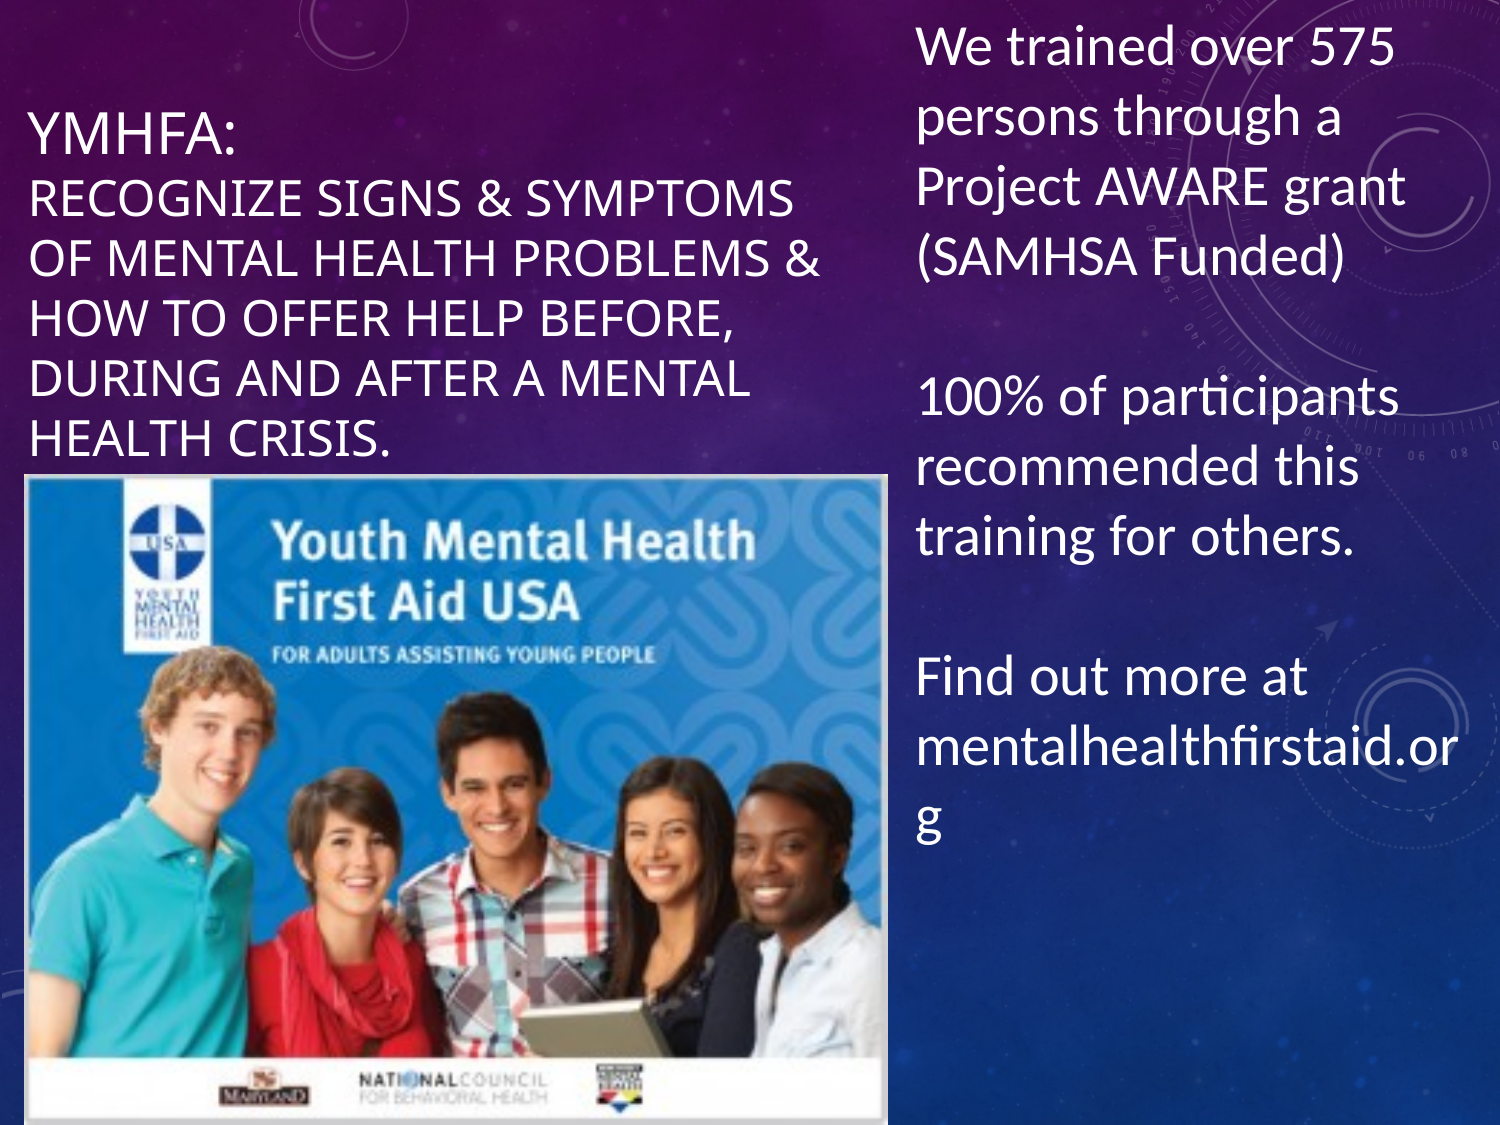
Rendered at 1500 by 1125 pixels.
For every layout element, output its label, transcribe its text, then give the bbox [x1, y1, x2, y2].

title YMHFA: RECOGNIZE SIGNS & SYMPTOMS OF MENTAL HEALTH PROBLEMS & HOW TO OFFER HELP BEFORE, DURING AND AFTER A MENTAL HEALTH CRISIS. [12, 50, 875, 513]
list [24, 474, 889, 1125]
text_box We trained over 575 persons through a Project AWARE grant (SAMHSA Funded) 100% of participants recommended this training for others. Find out more at mentalhealthfirstaid.org [900, 0, 1500, 900]
picture [0, 0, 1500, 1125]
